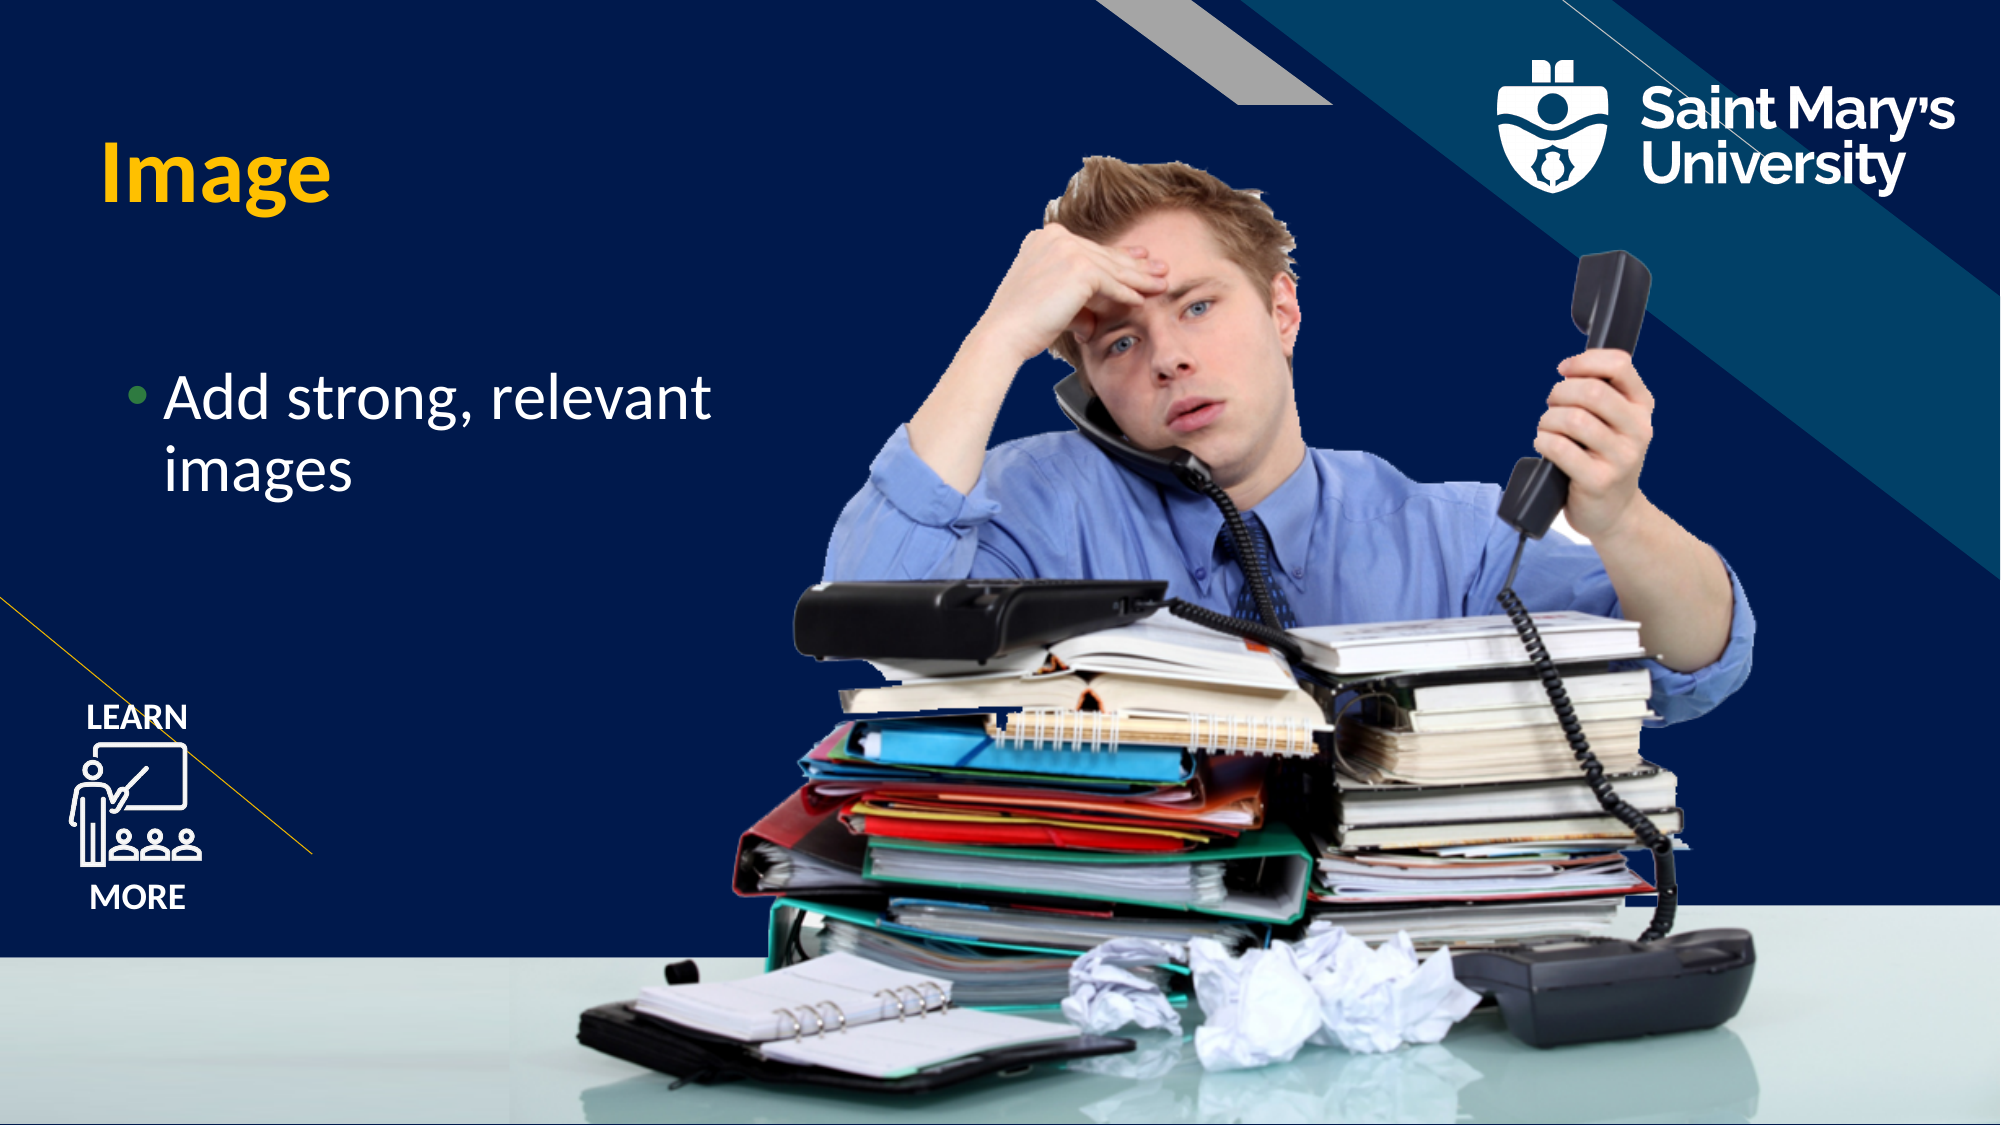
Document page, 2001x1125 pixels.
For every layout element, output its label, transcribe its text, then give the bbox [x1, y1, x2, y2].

picture [0, 60, 2000, 1124]
title Image [85, 34, 1453, 117]
